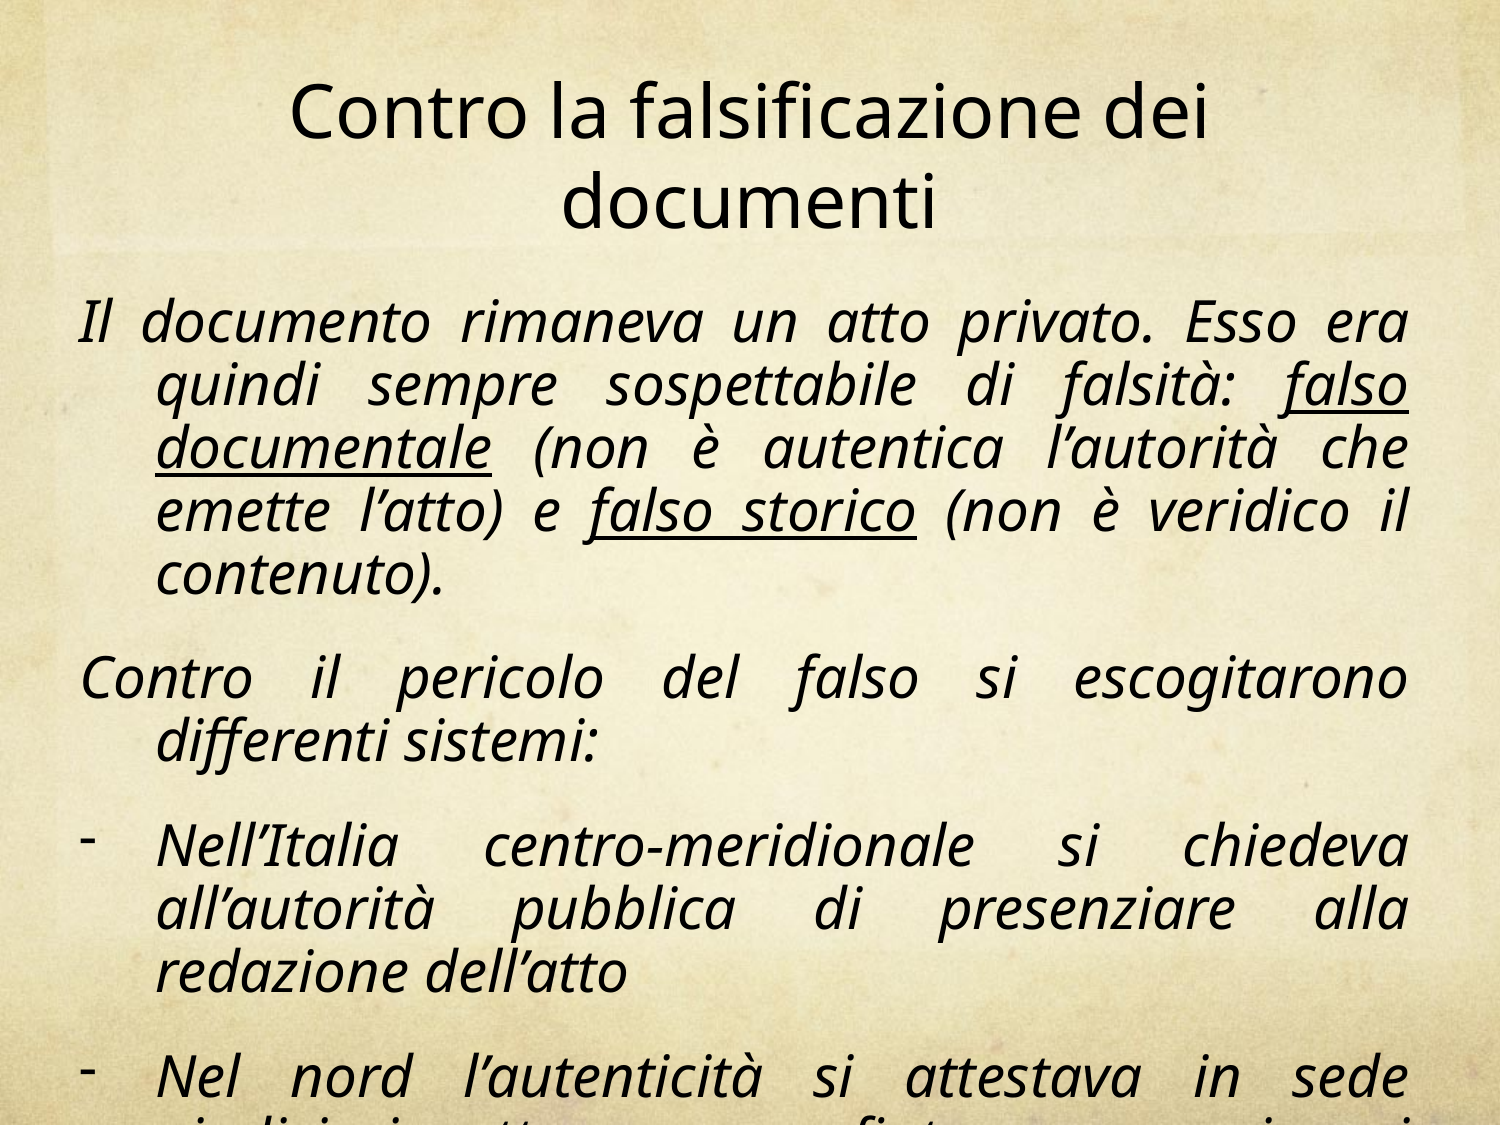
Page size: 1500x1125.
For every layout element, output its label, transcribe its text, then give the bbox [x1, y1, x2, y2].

picture [0, 0, 1500, 1125]
list Il documento rimaneva un atto privato. Esso era quindi sempre sospettabile di falsità: falso documentale (non è autentica l’autorità che emette l’atto) e falso storico (non è veridico il contenuto). Contro il pericolo del falso si escogitarono differenti sistemi: Nell’Italia centro-meridionale si chiedeva all’autorità pubblica di presenziare alla redazione dell’atto Nel nord l’autenticità si attestava in sede giudiziaria attraverso un finto processo in cui l’imputato era il documento (ostensio chartae) [64, 284, 1425, 1037]
title Contro la falsificazione dei documenti [150, 82, 1350, 225]
